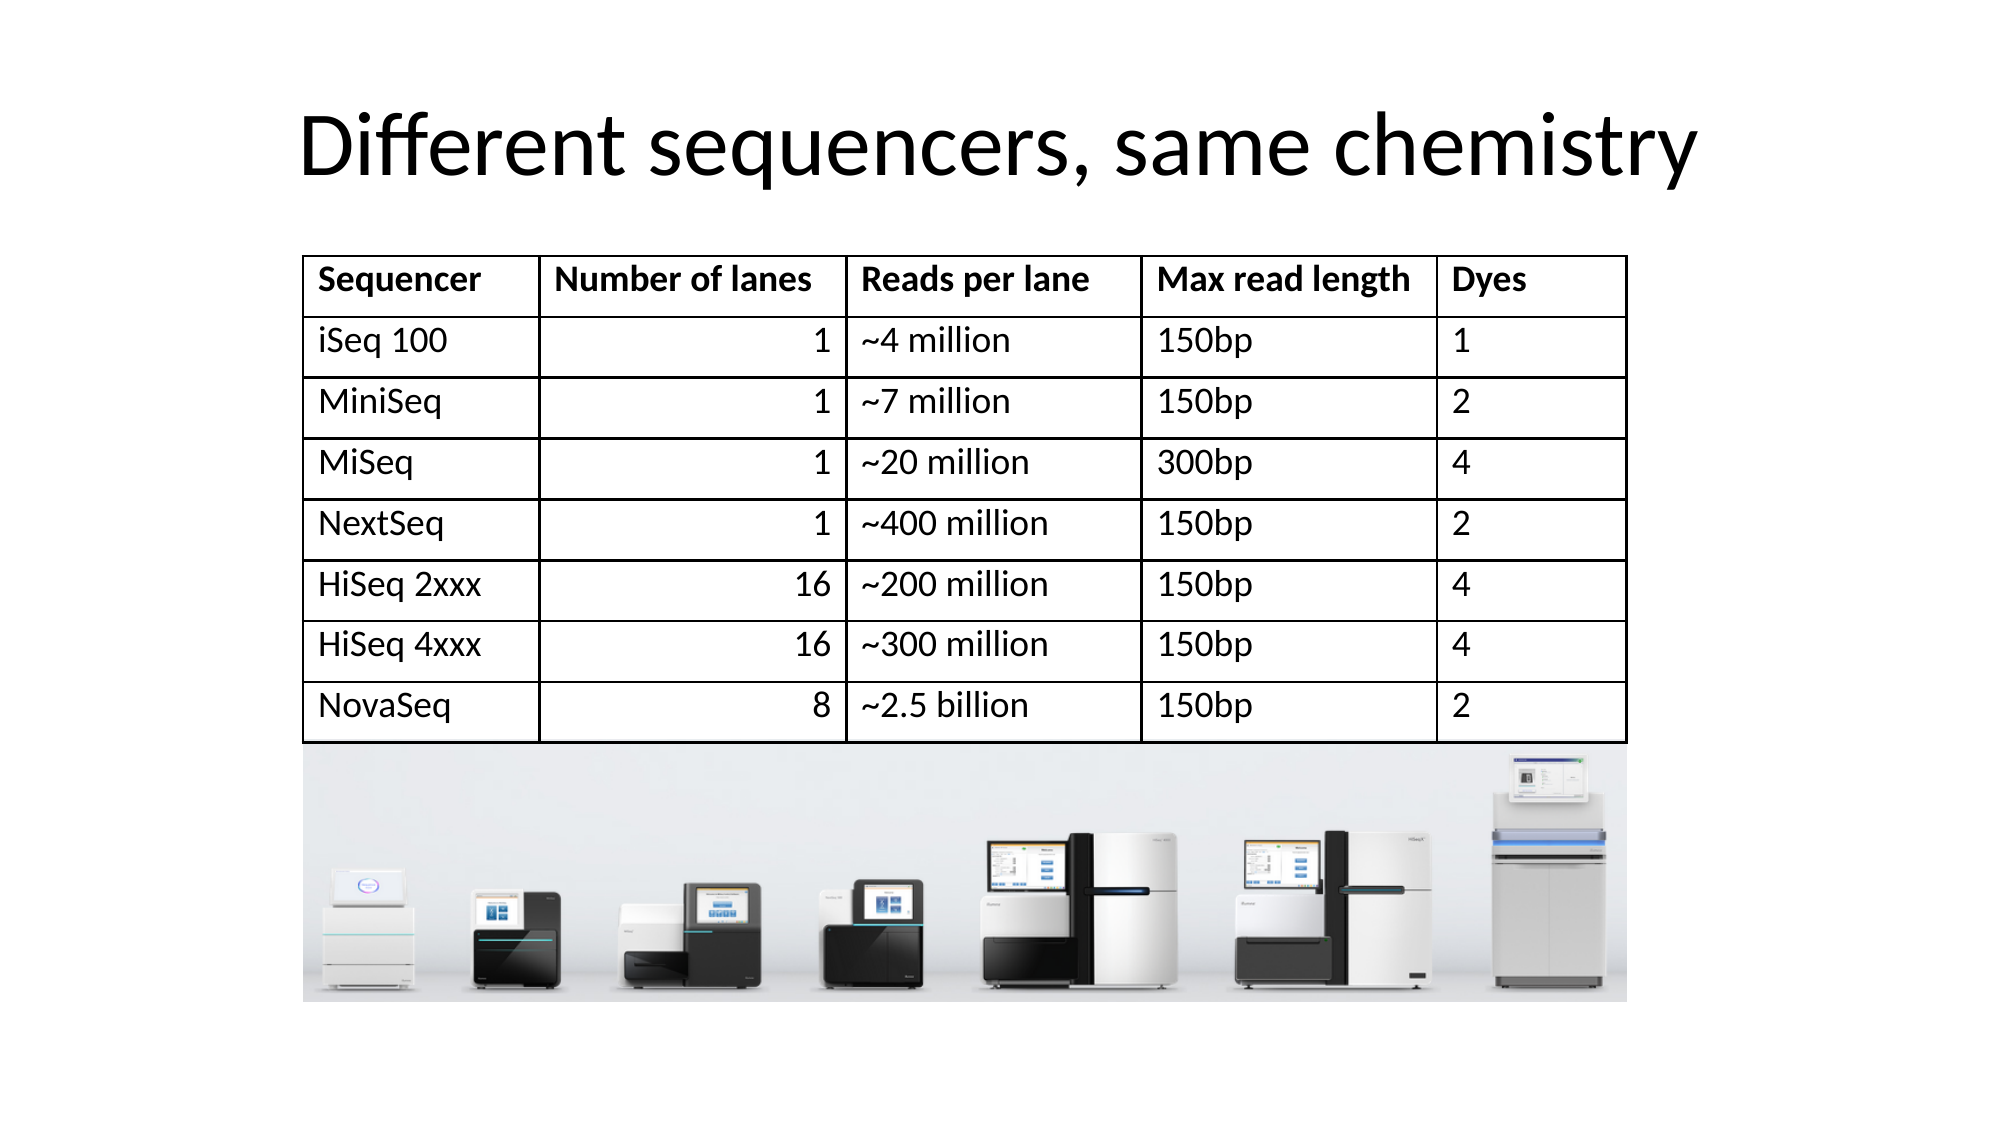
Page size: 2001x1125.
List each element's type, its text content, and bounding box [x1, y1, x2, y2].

table_cell 8 [541, 683, 845, 737]
table_cell ~300 million [848, 622, 1140, 681]
table_cell 2 [1438, 379, 1625, 437]
table_cell 2 [1438, 683, 1625, 738]
table_cell 4 [1438, 622, 1625, 681]
table_cell 150bp [1143, 622, 1436, 681]
table_cell NextSeq [304, 501, 538, 559]
table_cell 150bp [1143, 562, 1436, 620]
title Different sequencers, same chemistry [99, 45, 1900, 233]
table_cell HiSeq 2xxx [304, 562, 538, 620]
table_header Reads per lane [848, 257, 1140, 316]
table_cell MiSeq [304, 440, 538, 498]
table_cell 2 [1438, 501, 1625, 559]
table_cell NovaSeq [304, 683, 538, 737]
table_cell ~7 million [848, 379, 1140, 437]
table_cell 150bp [1143, 683, 1436, 737]
table_cell 150bp [1143, 318, 1436, 376]
table_cell ~20 million [848, 440, 1140, 498]
table_cell ~400 million [848, 501, 1140, 559]
table_cell 150bp [1143, 379, 1436, 437]
table_cell ~4 million [848, 318, 1140, 376]
table_header Sequencer [304, 257, 538, 316]
table_cell iSeq 100 [304, 318, 538, 376]
table_cell 4 [1438, 440, 1625, 498]
table_cell MiniSeq [304, 379, 538, 437]
table_cell 1 [541, 440, 845, 498]
table_cell 16 [541, 622, 845, 681]
table_cell 4 [1438, 562, 1625, 620]
table_header Number of lanes [541, 257, 845, 316]
table_cell ~200 million [848, 562, 1140, 620]
table_cell 1 [1438, 318, 1625, 376]
table_cell HiSeq 4xxx [304, 622, 538, 681]
table_header Dyes [1438, 257, 1625, 316]
table_cell 1 [541, 501, 845, 559]
table_cell 16 [541, 562, 845, 620]
table_cell 300bp [1143, 440, 1436, 498]
table_cell ~2.5 billion [848, 683, 1140, 737]
picture [302, 739, 1627, 1002]
table_cell 1 [541, 379, 845, 437]
table_cell 150bp [1143, 501, 1436, 559]
table_cell 1 [541, 318, 845, 376]
table_header Max read length [1143, 257, 1436, 316]
